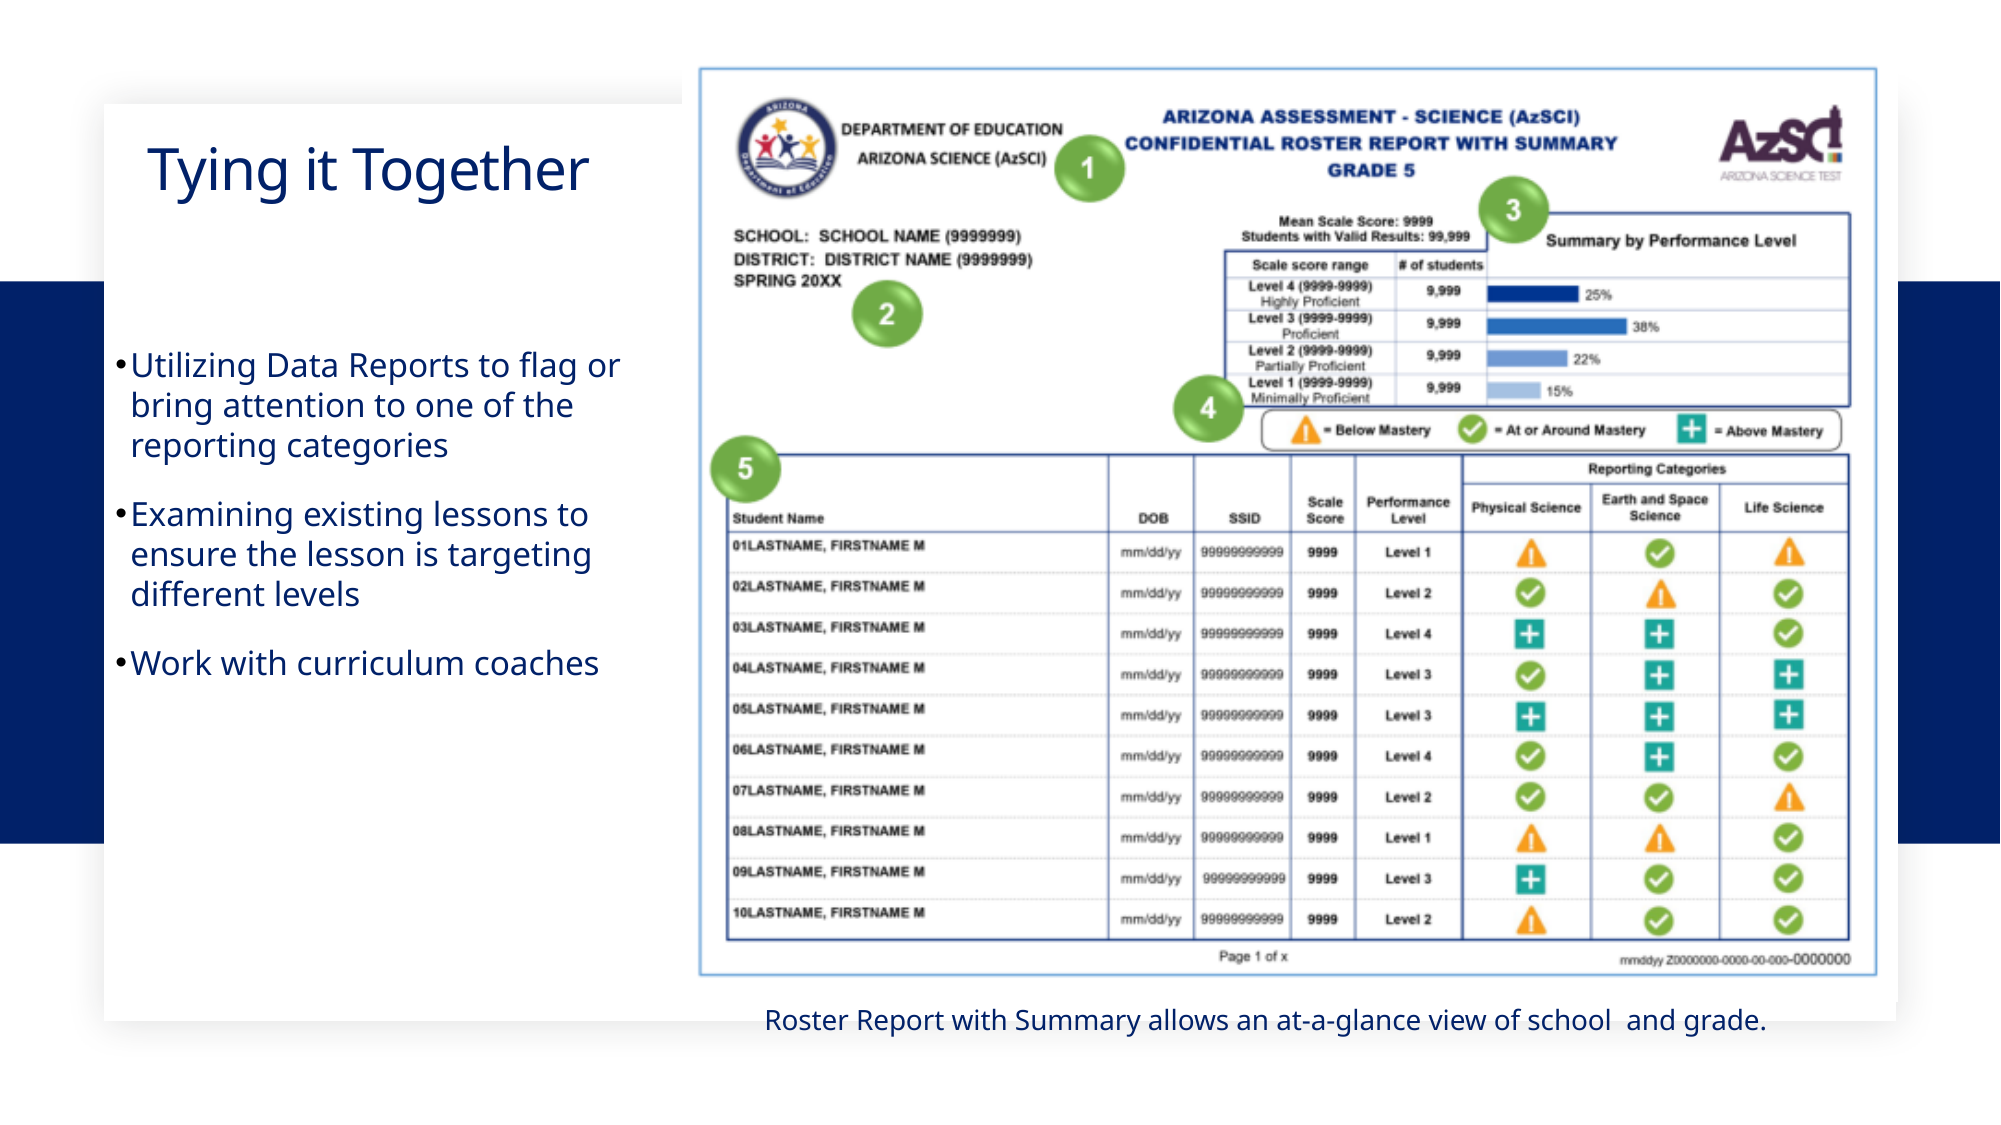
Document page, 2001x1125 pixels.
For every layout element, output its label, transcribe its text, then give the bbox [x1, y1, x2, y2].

list Utilizing Data Reports to flag or bring attention to one of the reporting categories Examining existing lessons to ensure the lesson is targeting different levels Work with curriculum coaches [115, 336, 679, 730]
picture [681, 37, 1898, 1003]
title Tying it Together [132, 123, 679, 220]
text_box Roster Report with Summary allows an at-a-glance view of school and grade. [764, 1009, 1816, 1051]
